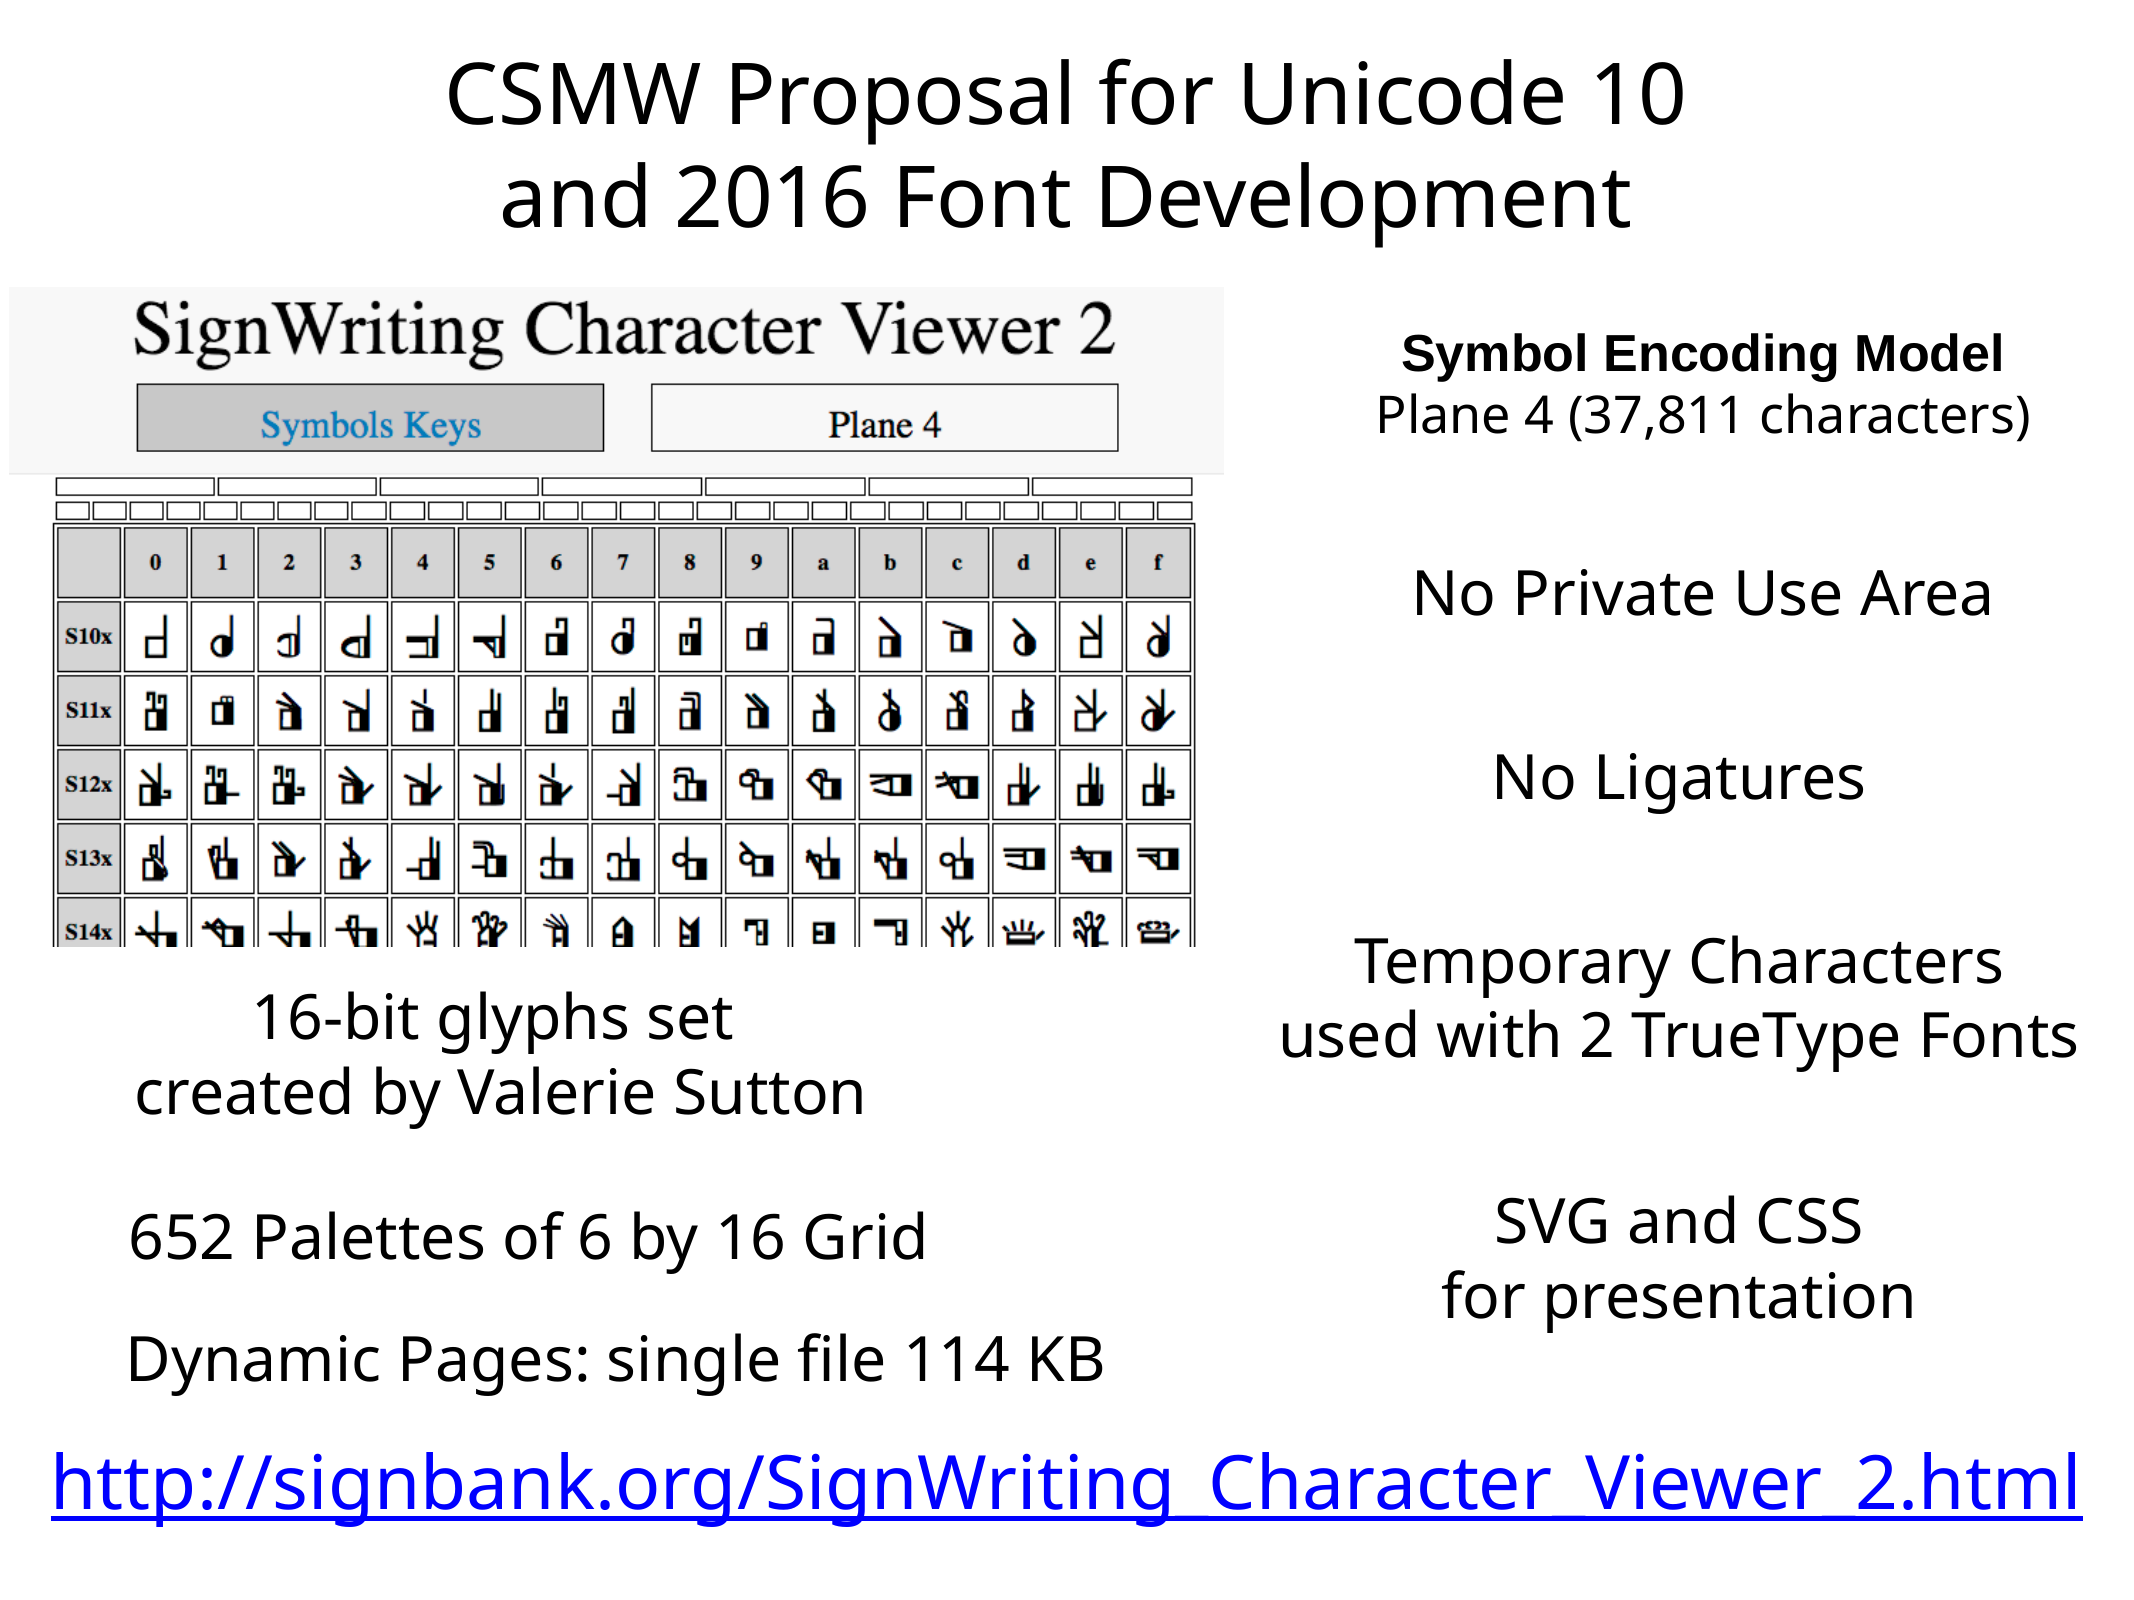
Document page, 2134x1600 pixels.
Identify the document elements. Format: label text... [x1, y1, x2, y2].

title CSMW Proposal for Unicode 10 and 2016 Font Development [291, 34, 1842, 249]
text_box No Private Use Area [1403, 544, 2004, 637]
text_box Temporary Characters used with 2 TrueType Fonts [1269, 912, 2089, 1079]
text_box 16-bit glyphs set created by Valerie Sutton [126, 968, 877, 1136]
text_box SVG and CSS for presentation [1432, 1172, 1926, 1340]
text_box Dynamic Pages: single file 114 KB [117, 1310, 1116, 1403]
picture [9, 287, 1224, 947]
text_box http://signbank.org/SignWriting_Character_Viewer_2.html [42, 1426, 2091, 1546]
text_box No Ligatures [1483, 728, 1876, 820]
text_box 652 Palettes of 6 by 16 Grid [120, 1188, 938, 1280]
text_box Symbol Encoding Model Plane 4 (37,811 characters) [1246, 311, 2134, 453]
